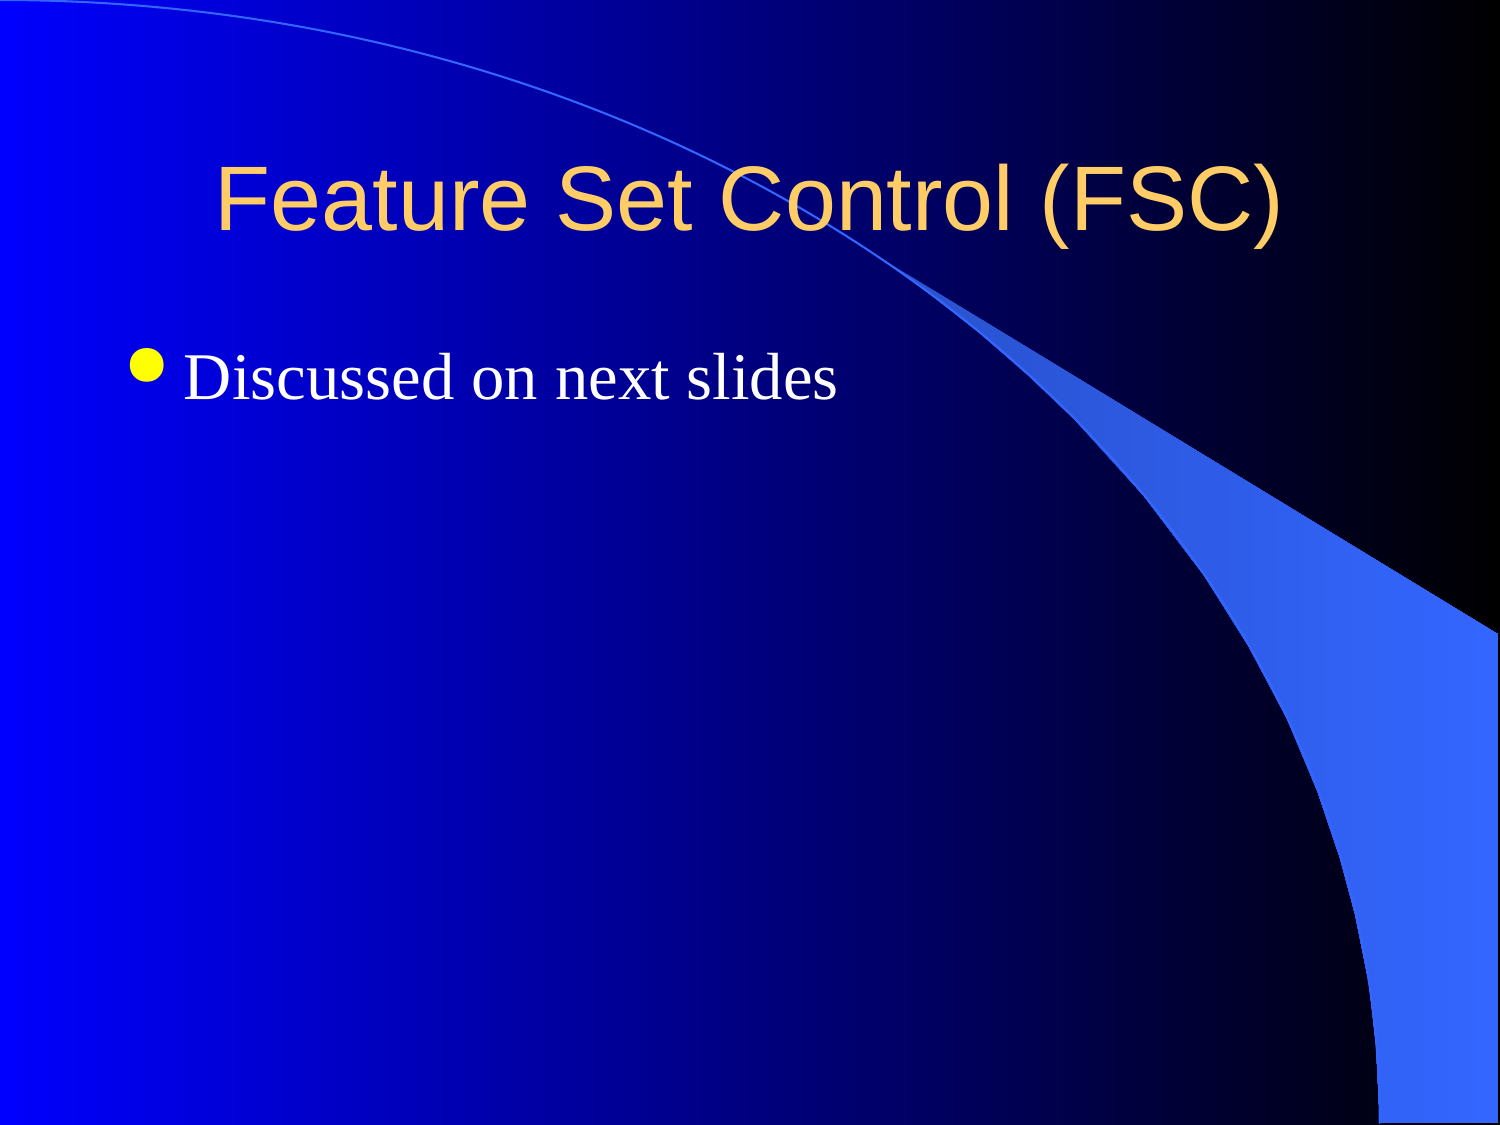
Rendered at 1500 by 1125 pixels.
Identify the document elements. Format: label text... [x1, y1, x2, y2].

title Feature Set Control (FSC) [112, 99, 1388, 288]
list Discussed on next slides [112, 324, 1388, 1001]
